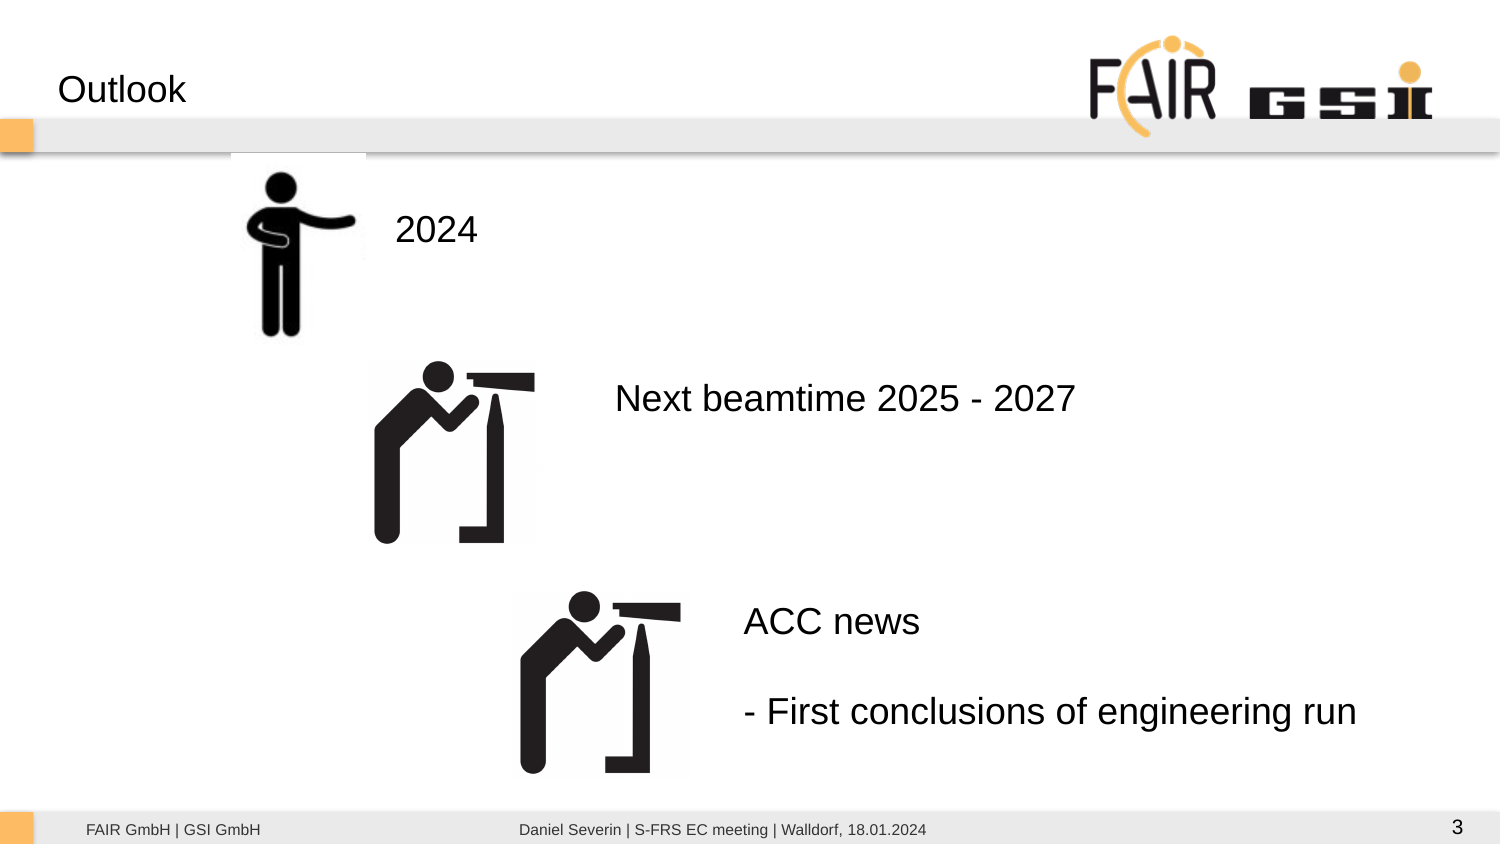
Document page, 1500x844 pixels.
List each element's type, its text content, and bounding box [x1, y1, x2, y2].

text_box 2024 [380, 197, 918, 258]
text_box Outlook [42, 57, 600, 118]
text_box ACC news - First conclusions of engineering run [728, 589, 1396, 740]
text_box Next beamtime 2025 - 2027 [599, 366, 1093, 427]
picture [230, 153, 543, 551]
picture [1089, 33, 1217, 140]
picture [1248, 59, 1434, 119]
picture [510, 585, 690, 781]
